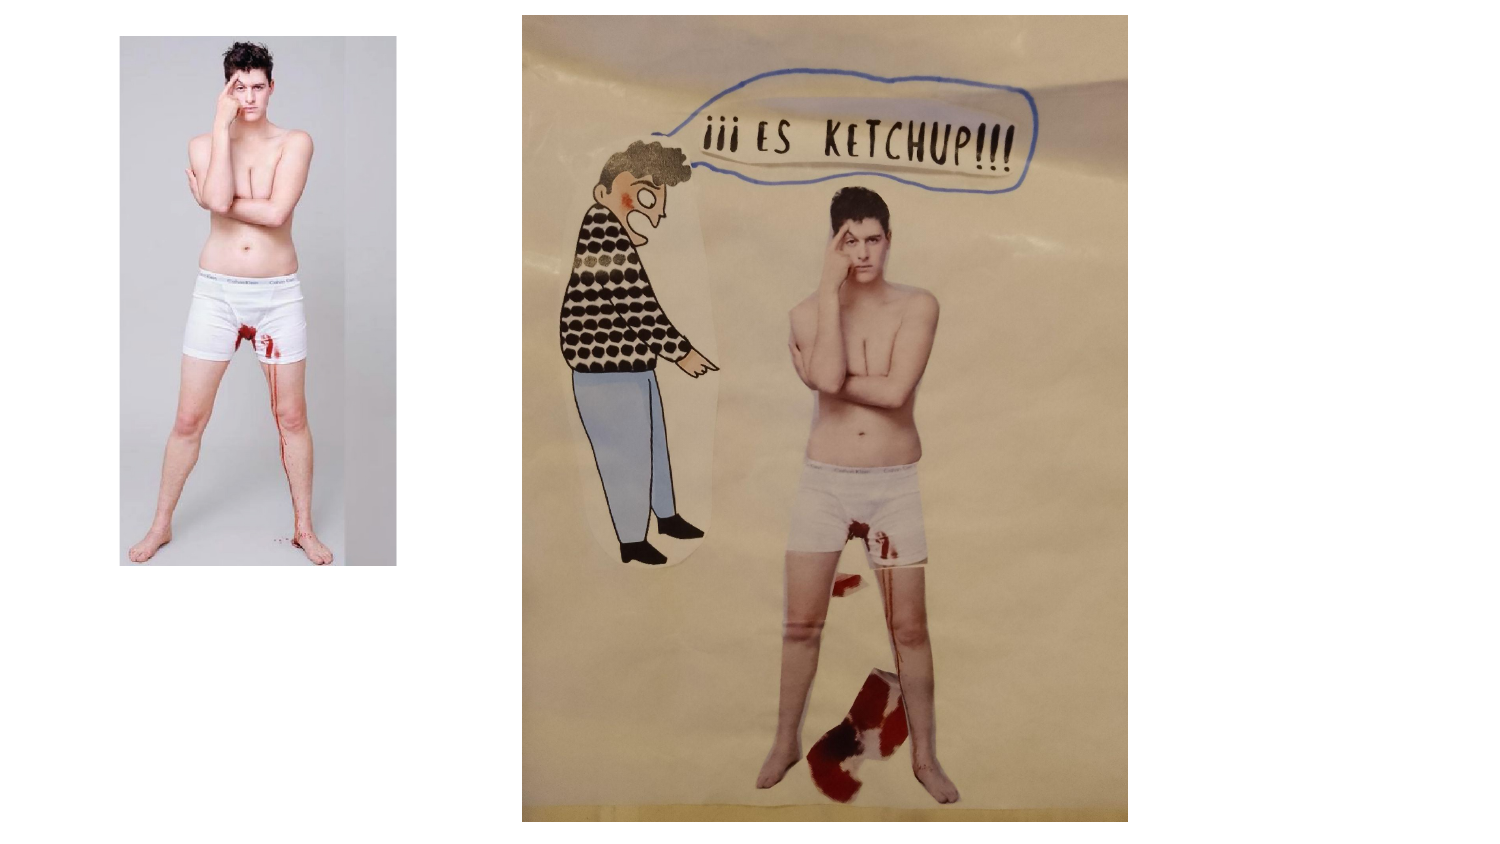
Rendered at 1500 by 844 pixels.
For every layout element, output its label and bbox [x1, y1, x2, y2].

picture [119, 35, 400, 566]
picture [522, 15, 1128, 822]
